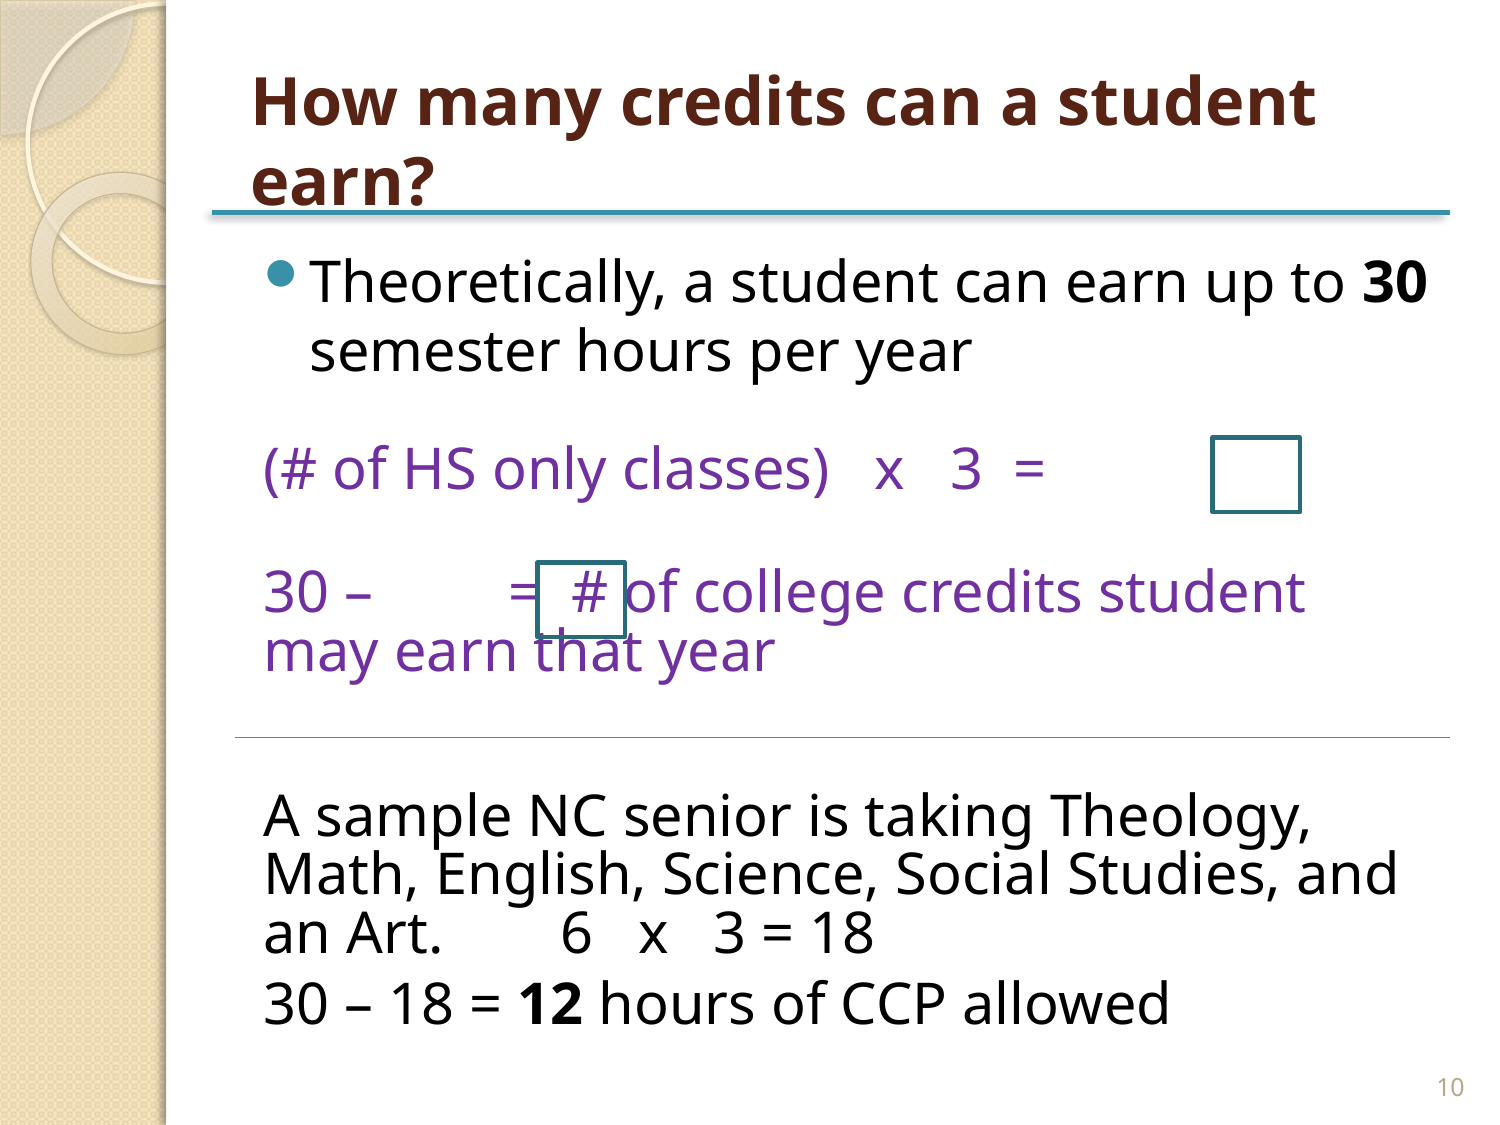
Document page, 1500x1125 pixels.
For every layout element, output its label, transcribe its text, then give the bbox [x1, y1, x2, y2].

slide_number 10 [1413, 1034, 1488, 1113]
list Theoretically, a student can earn up to 30 semester hours per year (# of HS only classes) x 3 = 30 – = # of college credits student may earn that year A sample NC senior is taking Theology, Math, English, Science, Social Studies, and an Art. 6 x 3 = 18 30 – 18 = 12 hours of CCP allowed [235, 237, 1466, 1063]
text_box [535, 560, 627, 639]
text_box [1210, 435, 1302, 514]
title How many credits can a student earn? [235, 45, 1466, 233]
